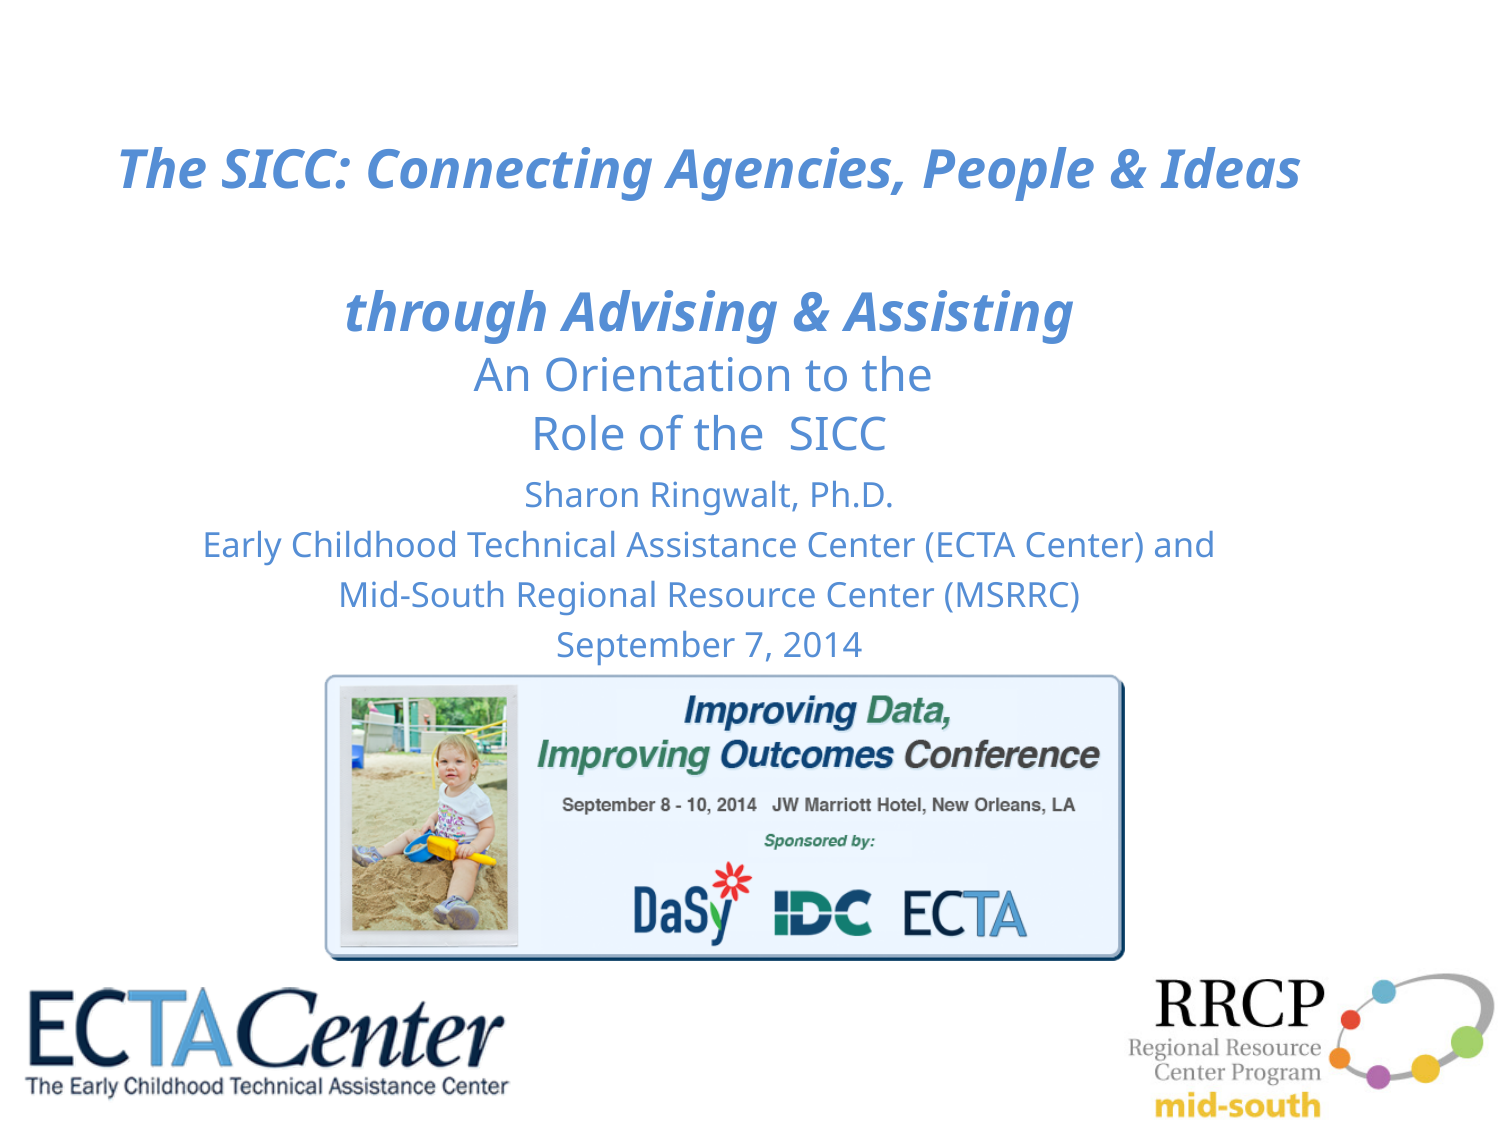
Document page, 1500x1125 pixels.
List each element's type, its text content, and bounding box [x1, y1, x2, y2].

subtitle The SICC: Connecting Agencies, People & Ideas through Advising & Assisting An Orientation to the Role of the SICC Sharon Ringwalt, Ph.D. Early Childhood Technical Assistance Center (ECTA Center) and Mid-South Regional Resource Center (MSRRC) September 7, 2014 [32, 50, 1386, 675]
picture [1124, 968, 1500, 1123]
picture [324, 674, 1126, 961]
picture [24, 987, 515, 1104]
